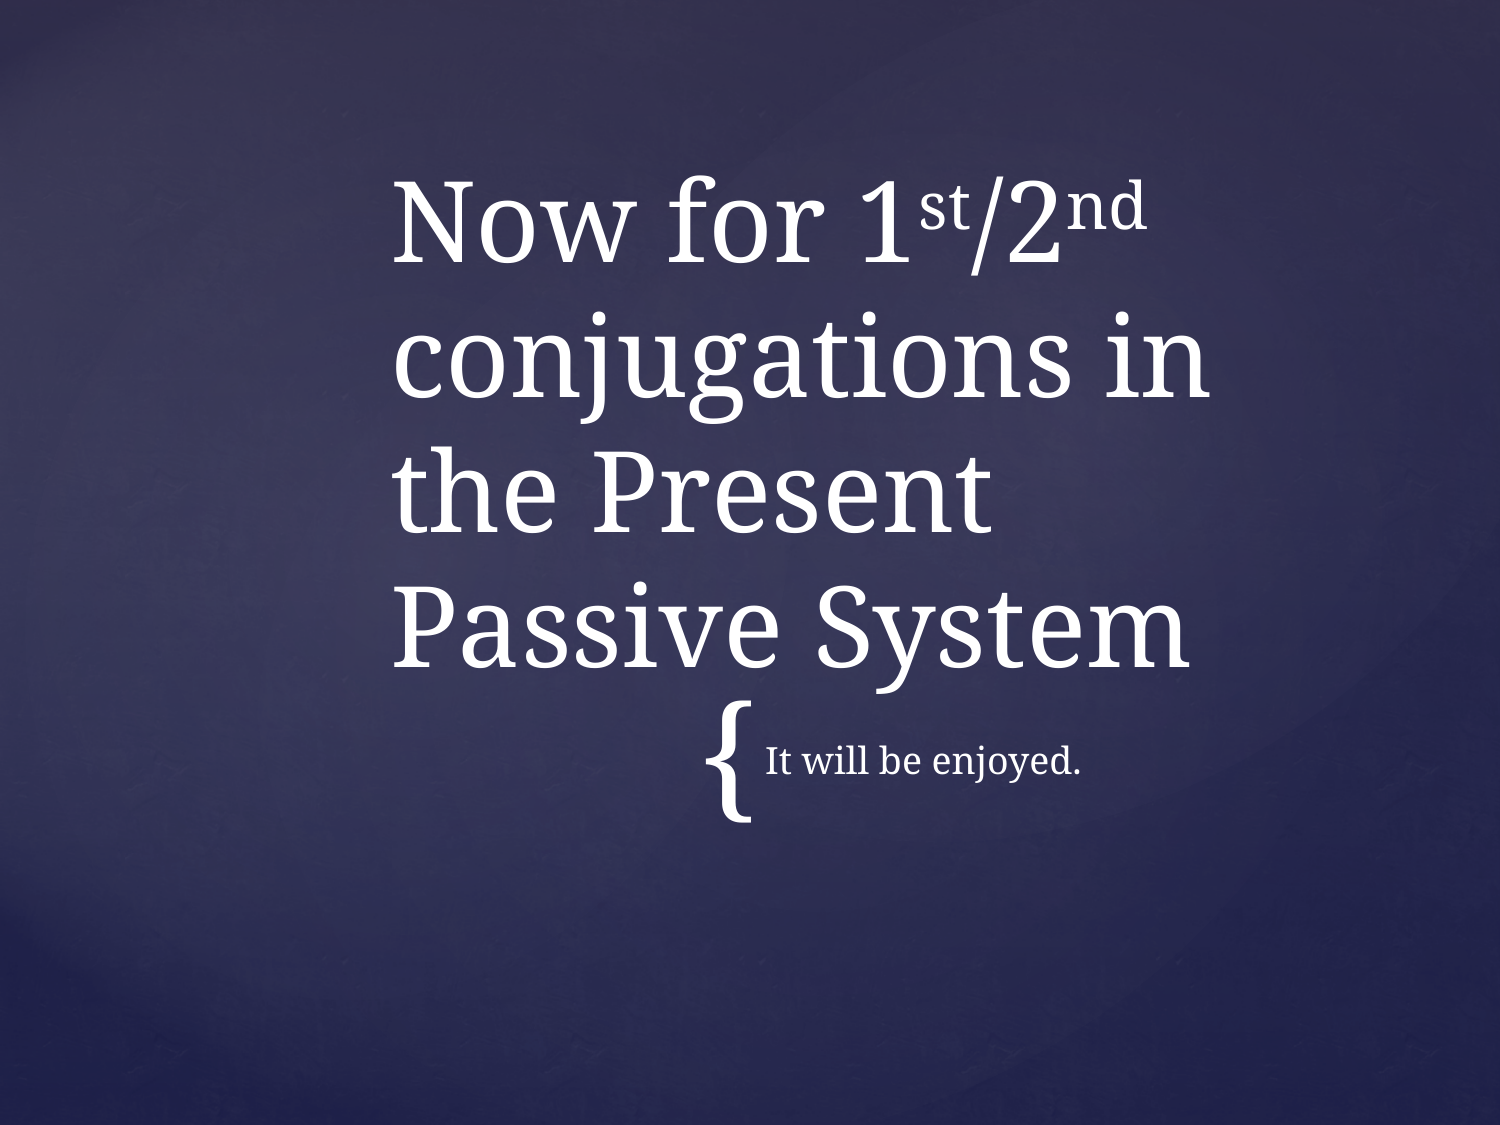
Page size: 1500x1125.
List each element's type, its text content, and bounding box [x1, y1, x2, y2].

list It will be enjoyed. [750, 700, 1363, 820]
title Now for 1st/2nd conjugations in the Present Passive System [375, 312, 1365, 698]
